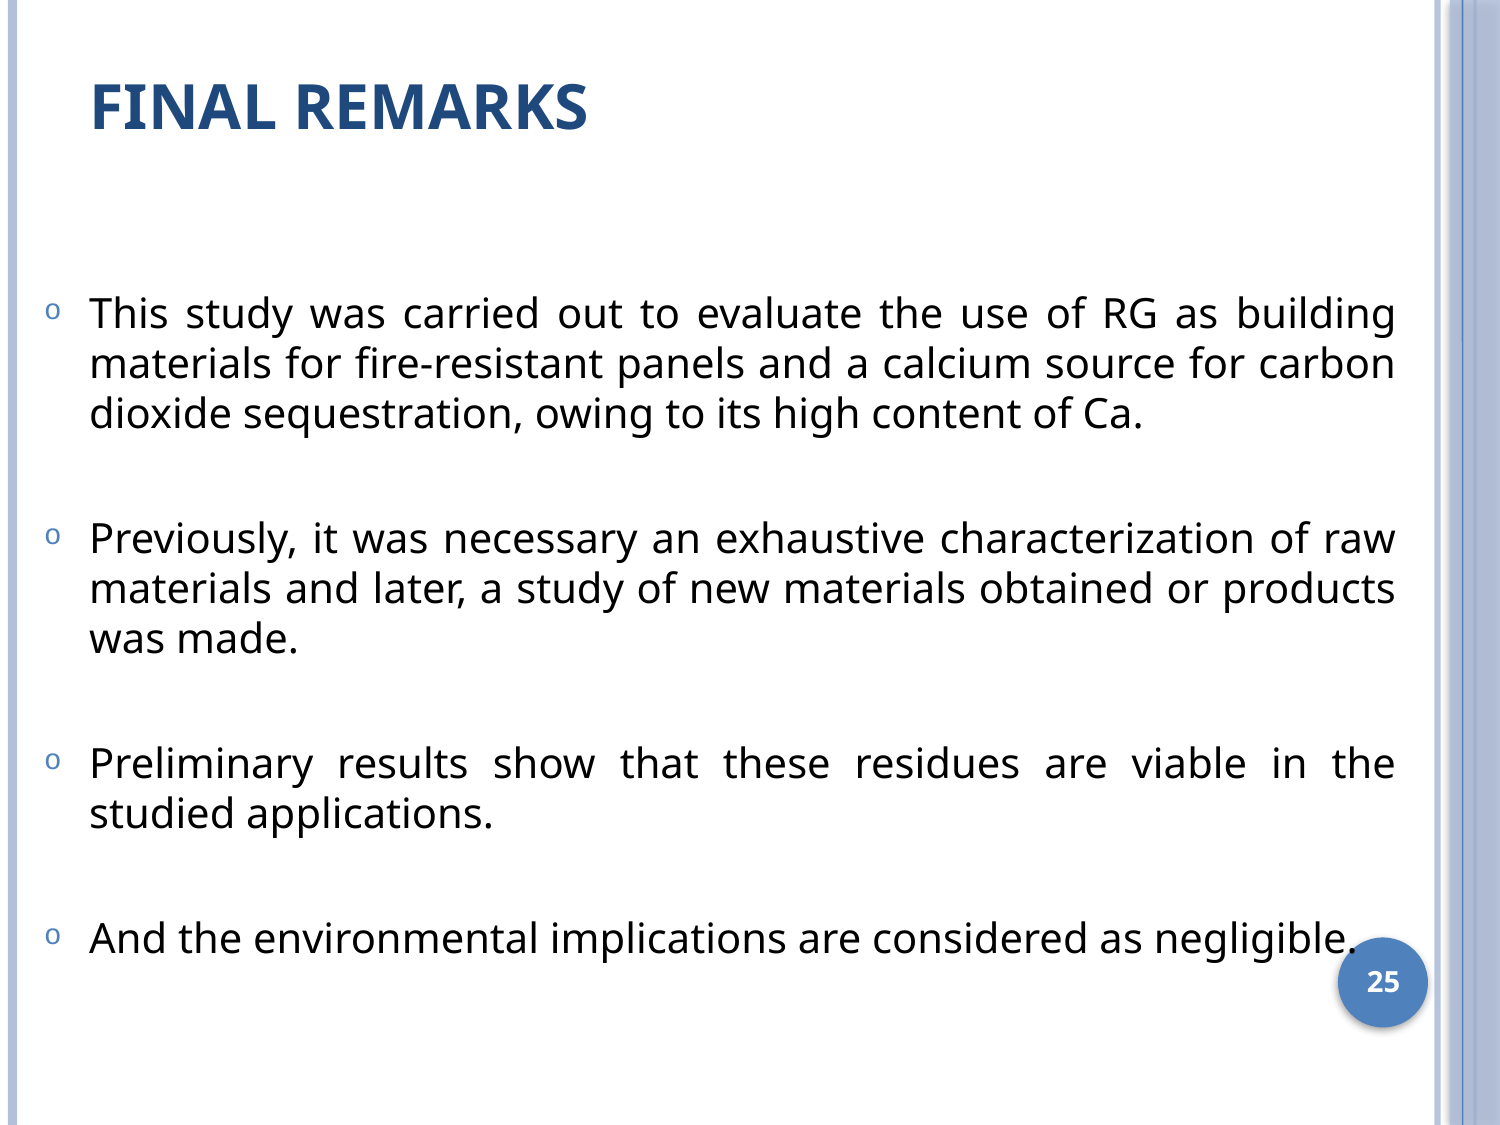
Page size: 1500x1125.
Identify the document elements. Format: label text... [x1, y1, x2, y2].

title Final remarks [75, 0, 1300, 149]
list This study was carried out to evaluate the use of RG as building materials for fire-resistant panels and a calcium source for carbon dioxide sequestration, owing to its high content of Ca. Previously, it was necessary an exhaustive characterization of raw materials and later, a study of new materials obtained or products was made. Preliminary results show that these residues are viable in the studied applications. And the environmental implications are considered as negligible. [29, 278, 1412, 1106]
slide_number 25 [1333, 940, 1434, 1027]
